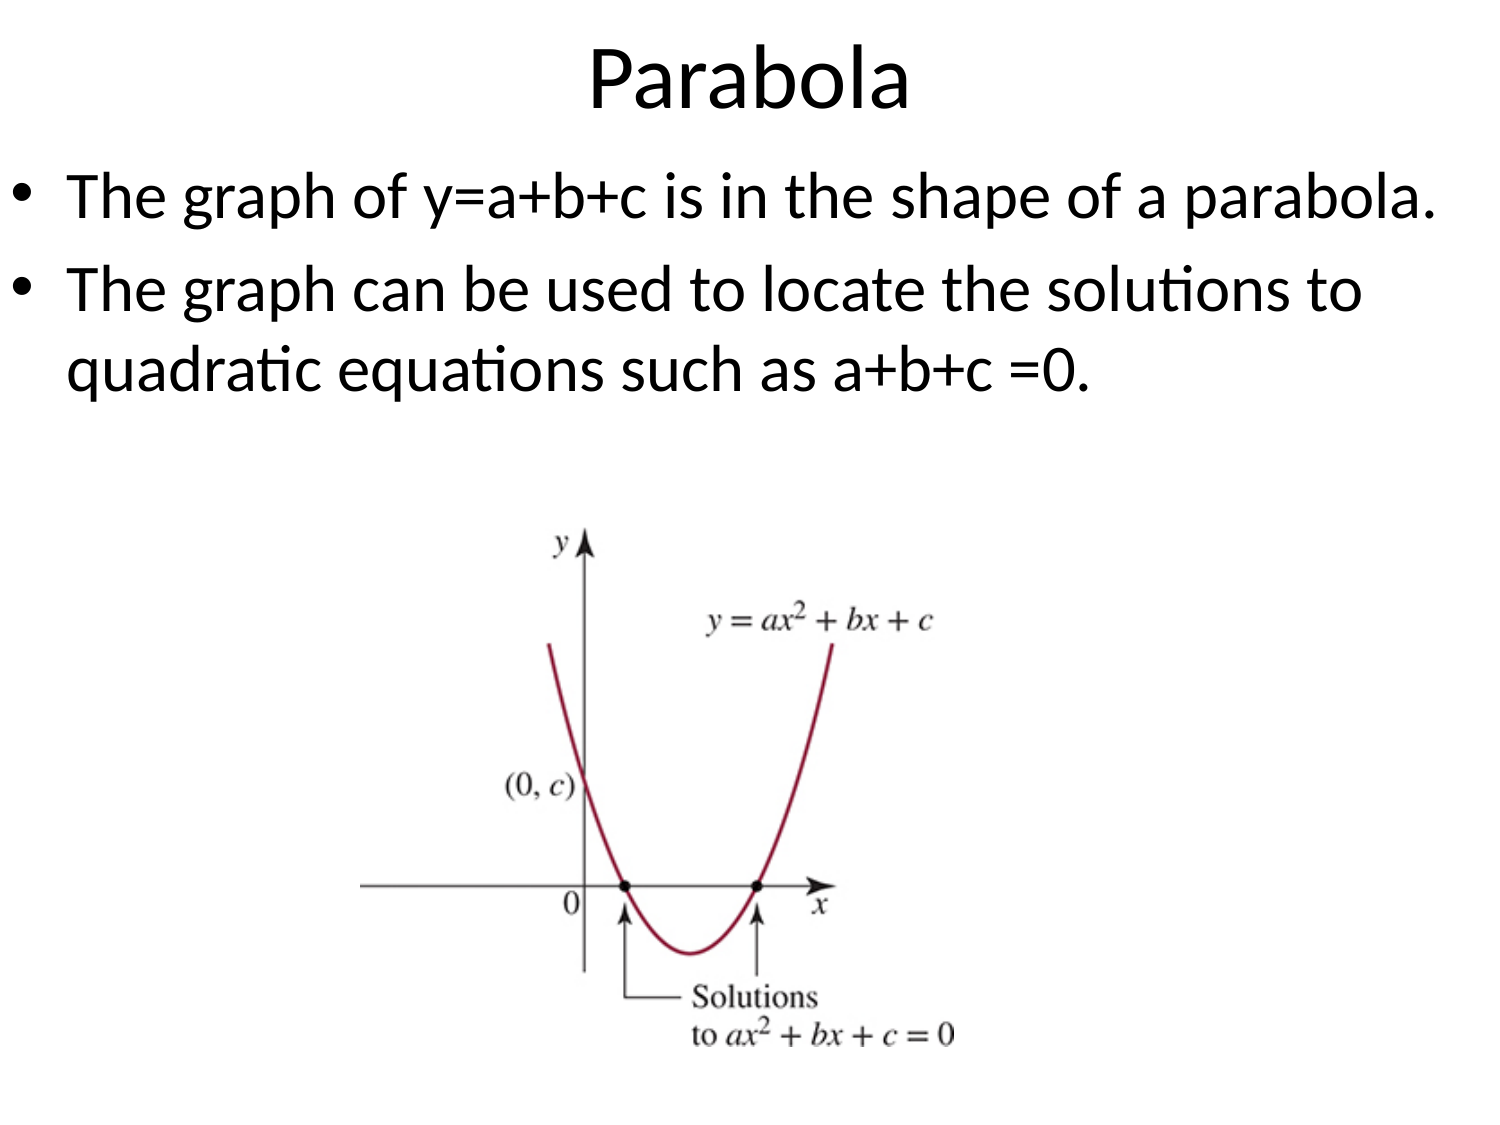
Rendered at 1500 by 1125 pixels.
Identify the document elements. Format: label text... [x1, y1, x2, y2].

picture [359, 526, 954, 1048]
title Parabola [75, 5, 1425, 138]
